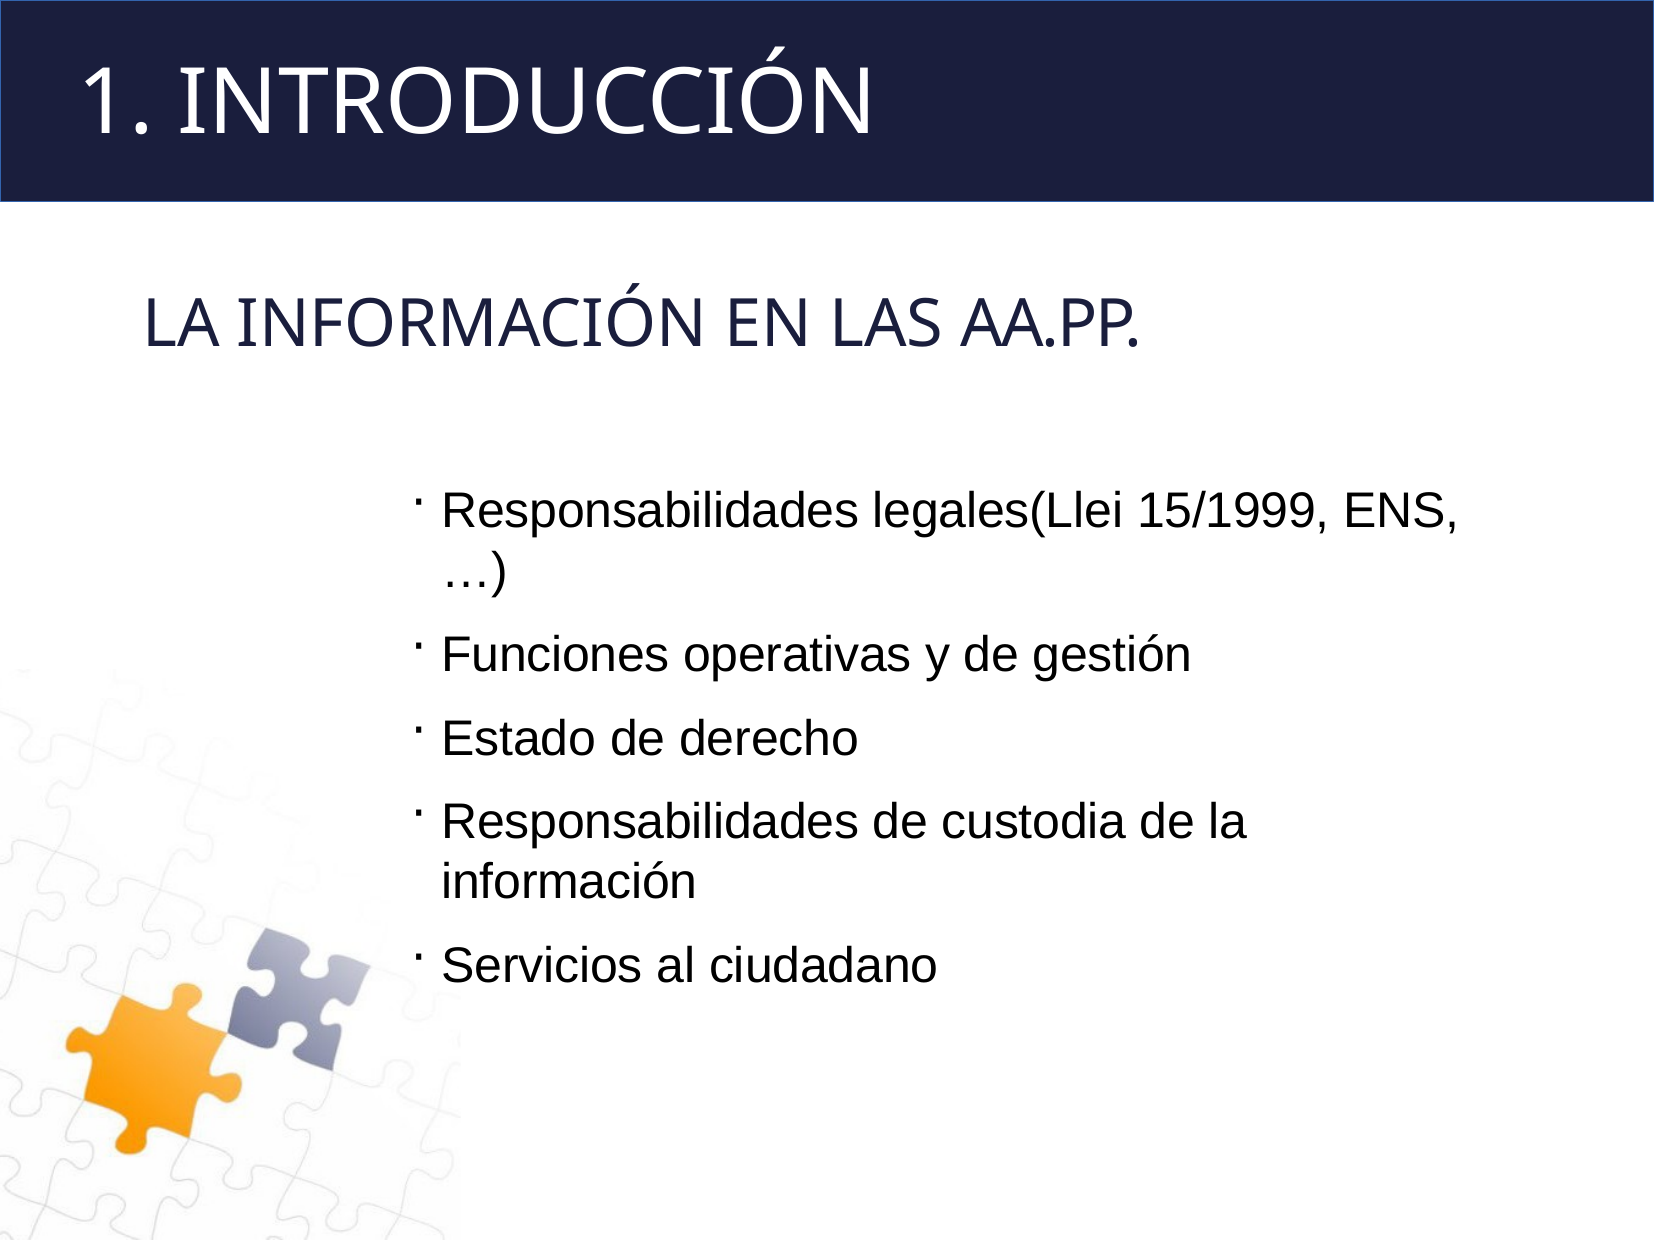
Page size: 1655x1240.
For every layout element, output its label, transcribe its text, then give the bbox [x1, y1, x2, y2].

title 1. INTRODUCCIÓN [75, 42, 1580, 250]
text_box LA INFORMACIÓN EN LAS AA.PP. Responsabilidades legales(Llei 15/1999, ENS, …) Funciones operativas y de gestión Estado de derecho Responsabilidades de custodia de la información Servicios al ciudadano [139, 279, 1498, 993]
text_box [0, 0, 1654, 201]
picture [0, 669, 461, 1240]
